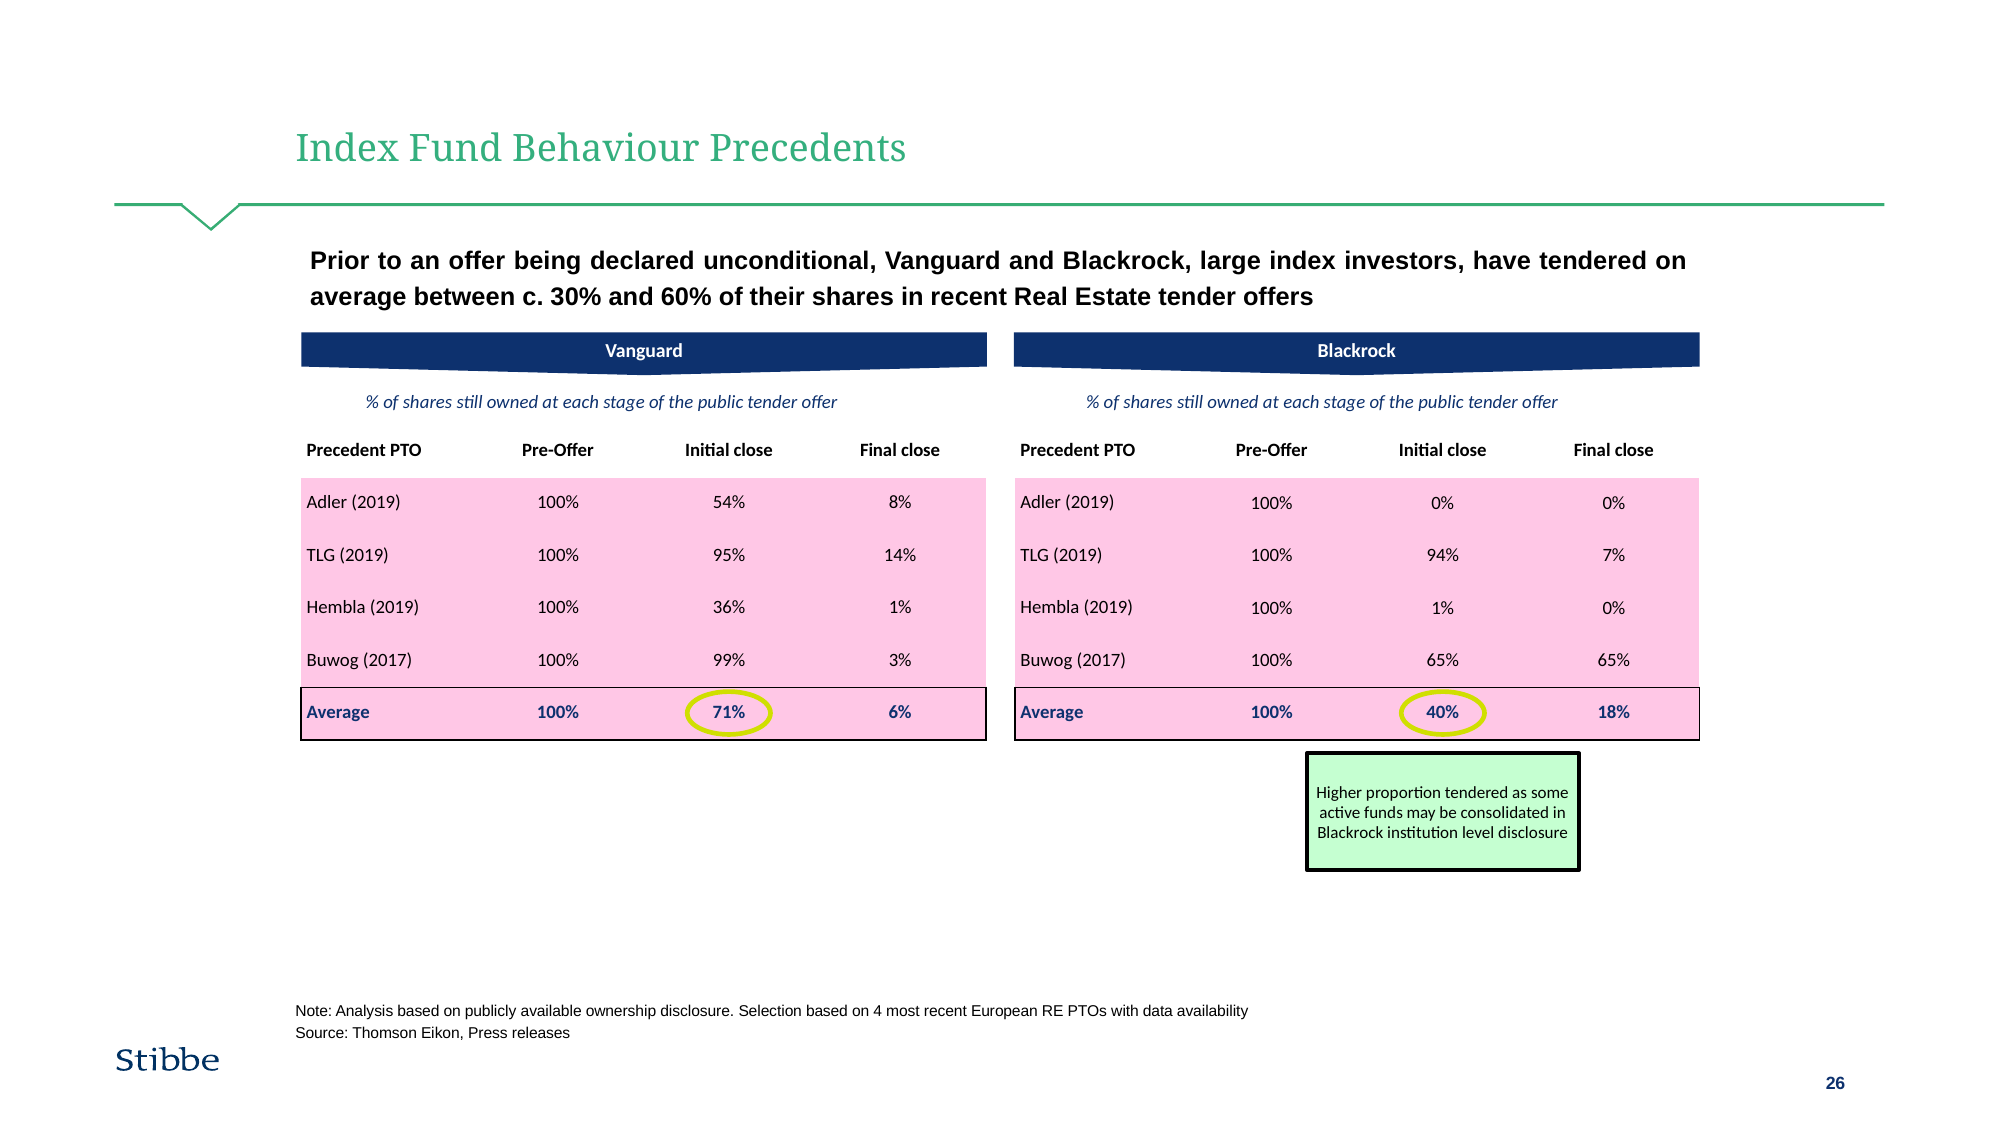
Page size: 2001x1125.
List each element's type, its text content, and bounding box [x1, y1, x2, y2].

table_cell 65% [1528, 635, 1699, 687]
table_cell 100% [472, 635, 644, 687]
table_cell 36% [644, 583, 815, 635]
table_cell 1% [815, 583, 986, 635]
table_cell 0% [1528, 583, 1699, 635]
table_cell 99% [644, 635, 815, 687]
table_cell 71% [644, 688, 815, 739]
table_cell 1% [1357, 583, 1528, 635]
table_cell Buwog (2017) [301, 635, 472, 687]
table_cell TLG (2019) [301, 530, 472, 583]
table_cell 100% [472, 583, 644, 635]
table_cell 100% [1186, 530, 1357, 583]
table_cell 14% [815, 530, 986, 583]
table_cell 100% [1186, 635, 1357, 687]
text_box % of shares still owned at each stage of the public tender offer [360, 389, 931, 412]
table_cell Buwog (2017) [1015, 635, 1186, 687]
table_cell 94% [1357, 530, 1528, 583]
table_cell Average [302, 688, 472, 739]
text_box Note: Analysis based on publicly available ownership disclosure. Selection based on 4 most recent European RE PTOs with data availability Source: Thomson Eikon, Press releases [295, 993, 1705, 1047]
table_cell Average [1016, 688, 1186, 739]
text_box % of shares still owned at each stage of the public tender offer [1080, 389, 1651, 412]
table_cell 54% [644, 478, 815, 530]
table_cell Hembla (2019) [1015, 583, 1186, 635]
text_box [1399, 689, 1487, 737]
table_cell 95% [644, 530, 815, 583]
text_box Blackrock [1013, 332, 1700, 376]
table_header Final close [1528, 426, 1699, 478]
table_cell 7% [1528, 530, 1699, 583]
table_header Pre-Offer [1186, 426, 1357, 478]
table_cell 100% [1186, 478, 1357, 530]
table_header Precedent PTO [1015, 426, 1186, 478]
table_cell 6% [815, 688, 985, 739]
table_header Initial close [1357, 426, 1528, 478]
table_header Final close [815, 426, 986, 478]
table_cell 3% [815, 635, 986, 687]
text_box [685, 689, 773, 737]
table_cell Hembla (2019) [301, 583, 472, 635]
table_cell 65% [1357, 635, 1528, 687]
table_cell 100% [472, 478, 644, 530]
table_cell 0% [1357, 478, 1528, 530]
table_cell Adler (2019) [1015, 478, 1186, 530]
table_cell 100% [472, 688, 644, 739]
text_box 26 [1811, 1064, 1882, 1085]
table_cell 100% [1186, 583, 1357, 635]
text_box Vanguard [301, 332, 987, 376]
table_cell 8% [815, 478, 986, 530]
table_cell 0% [1528, 478, 1699, 530]
text_box Prior to an offer being declared unconditional, Vanguard and Blackrock, large index investors, have tendered on average between c. 30% and 60% of their shares in recent Real Estate tender offers [295, 230, 1705, 301]
table_cell TLG (2019) [1015, 530, 1186, 583]
table_cell 100% [1186, 688, 1357, 739]
table_cell 40% [1357, 688, 1528, 739]
text_box Higher proportion tendered as some active funds may be consolidated in Blackrock institution level disclosure [1305, 751, 1581, 872]
table_cell Adler (2019) [301, 478, 472, 530]
text_box Index Fund Behaviour Precedents [295, 80, 1705, 215]
table_header Precedent PTO [301, 426, 472, 478]
table_cell 100% [472, 530, 644, 583]
table_header Initial close [644, 426, 815, 478]
table_cell 18% [1528, 688, 1699, 739]
table_header Pre-Offer [472, 426, 644, 478]
